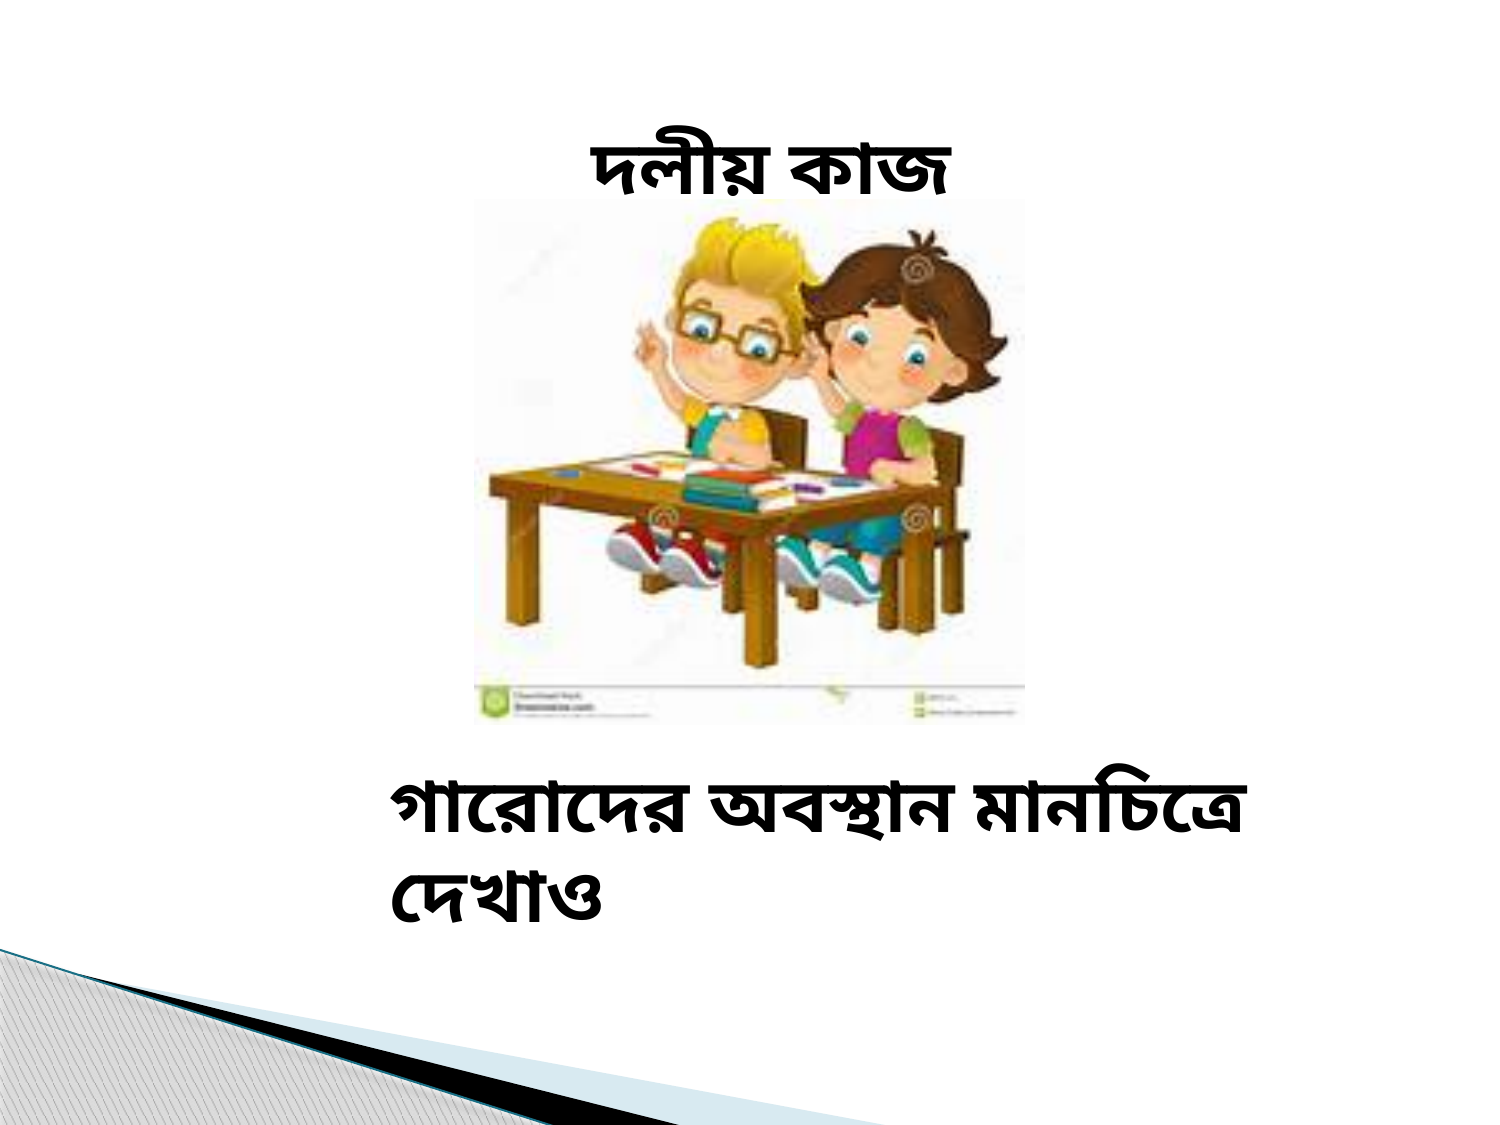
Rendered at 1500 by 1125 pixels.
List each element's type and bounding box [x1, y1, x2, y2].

text_box [374, 112, 1376, 857]
